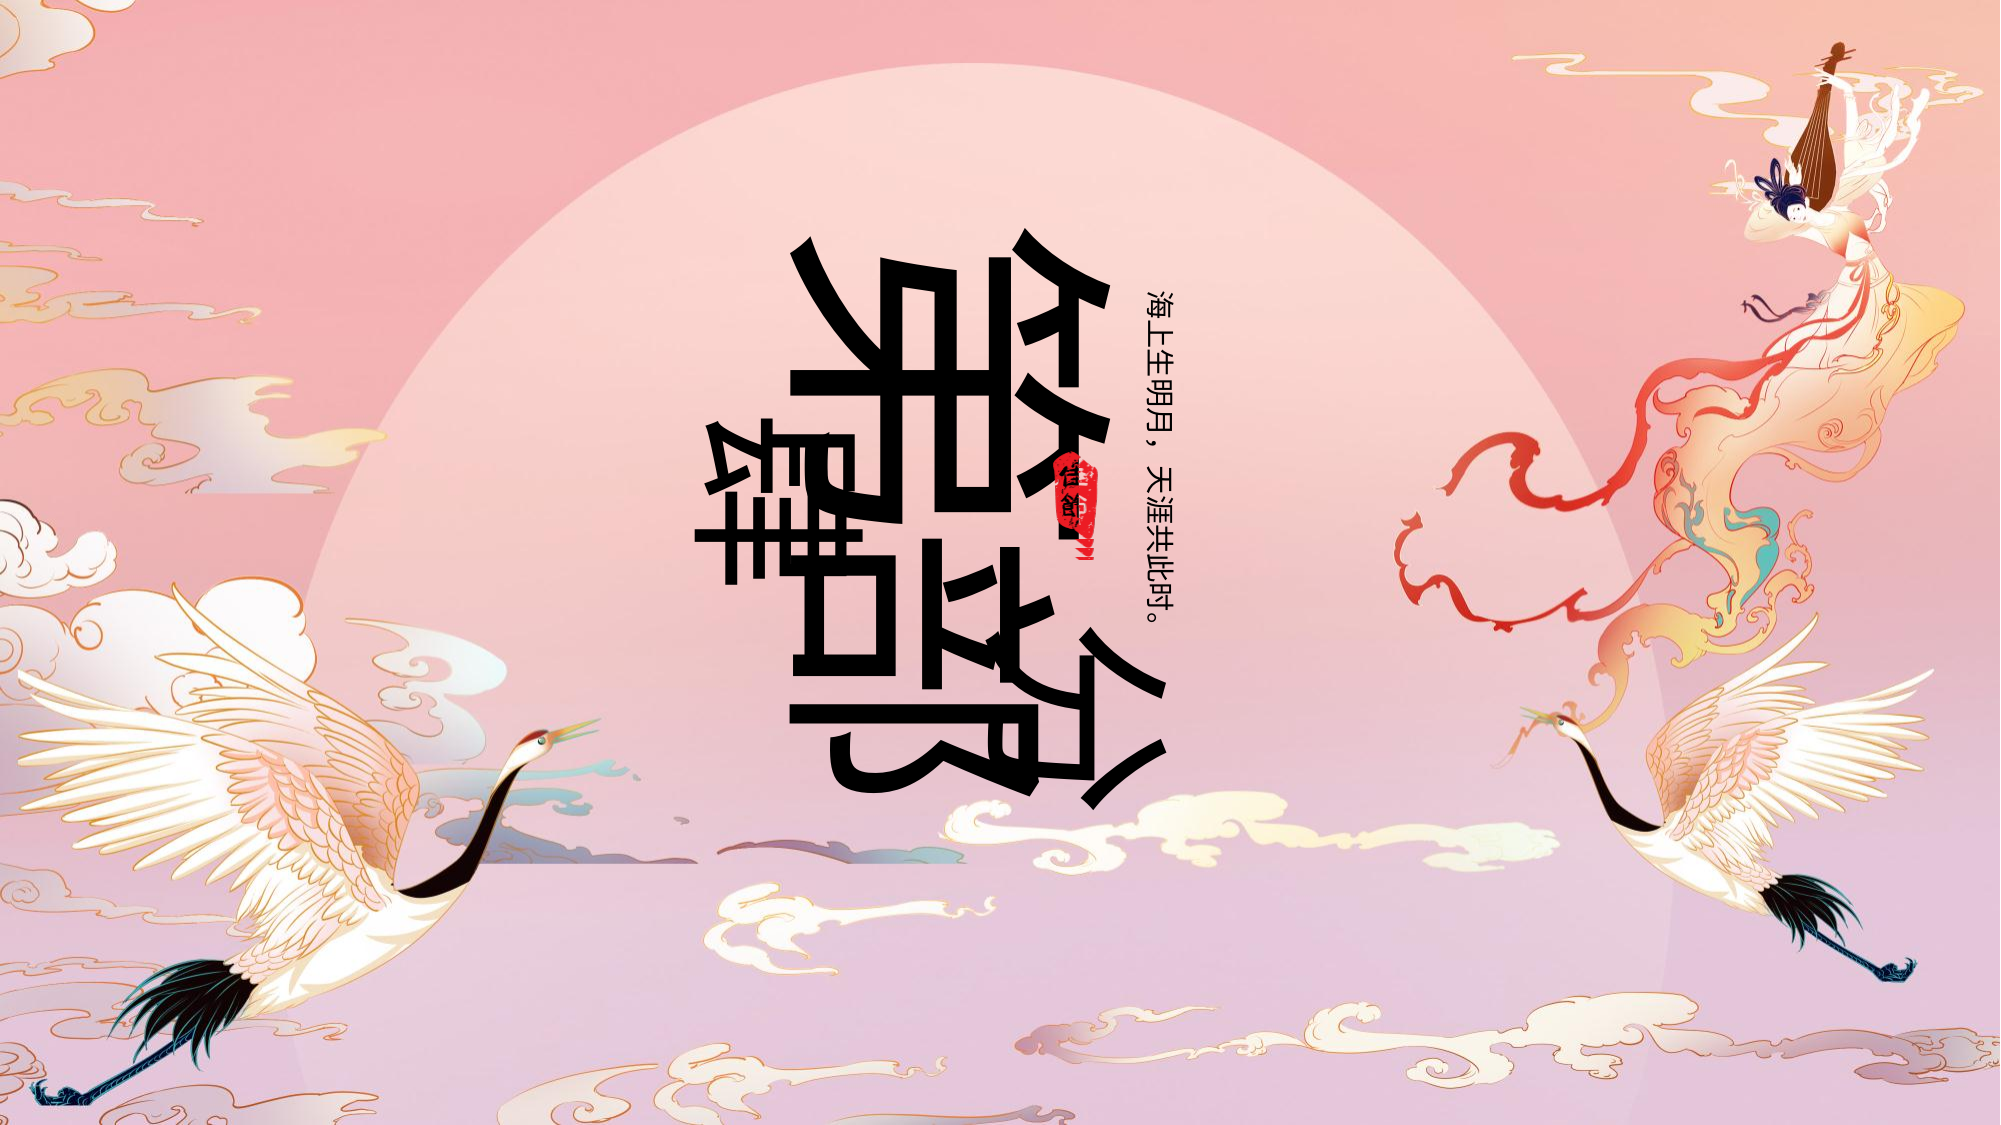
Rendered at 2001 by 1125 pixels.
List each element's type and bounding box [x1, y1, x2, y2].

picture [0, 0, 2000, 1125]
text_box [647, 197, 1211, 850]
